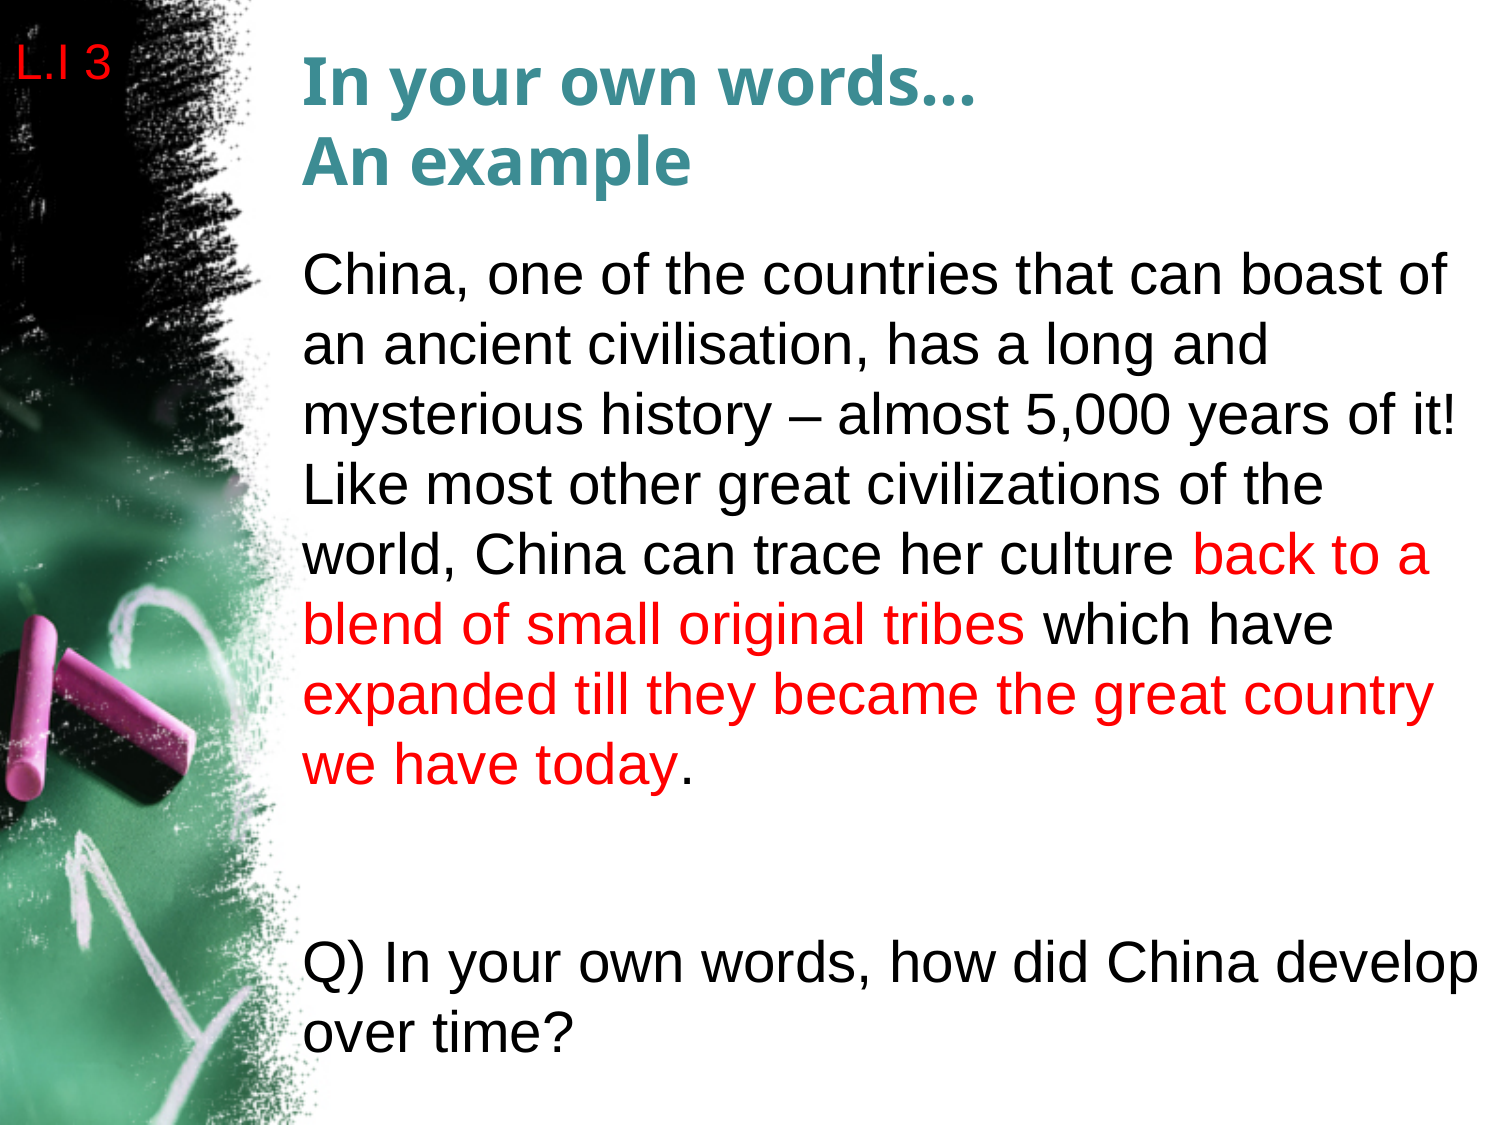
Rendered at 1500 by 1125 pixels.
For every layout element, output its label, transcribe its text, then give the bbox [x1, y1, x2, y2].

text_box L.I 3 [0, 33, 140, 97]
title In your own words… An example [287, 50, 1438, 188]
list China, one of the countries that can boast of an ancient civilisation, has a long and mysterious history – almost 5,000 years of it! Like most other great civilizations of the world, China can trace her culture back to a blend of small original tribes which have expanded till they became the great country we have today. Q) In your own words, how did China develop over time? [287, 228, 1500, 1107]
picture [0, 0, 1500, 1125]
